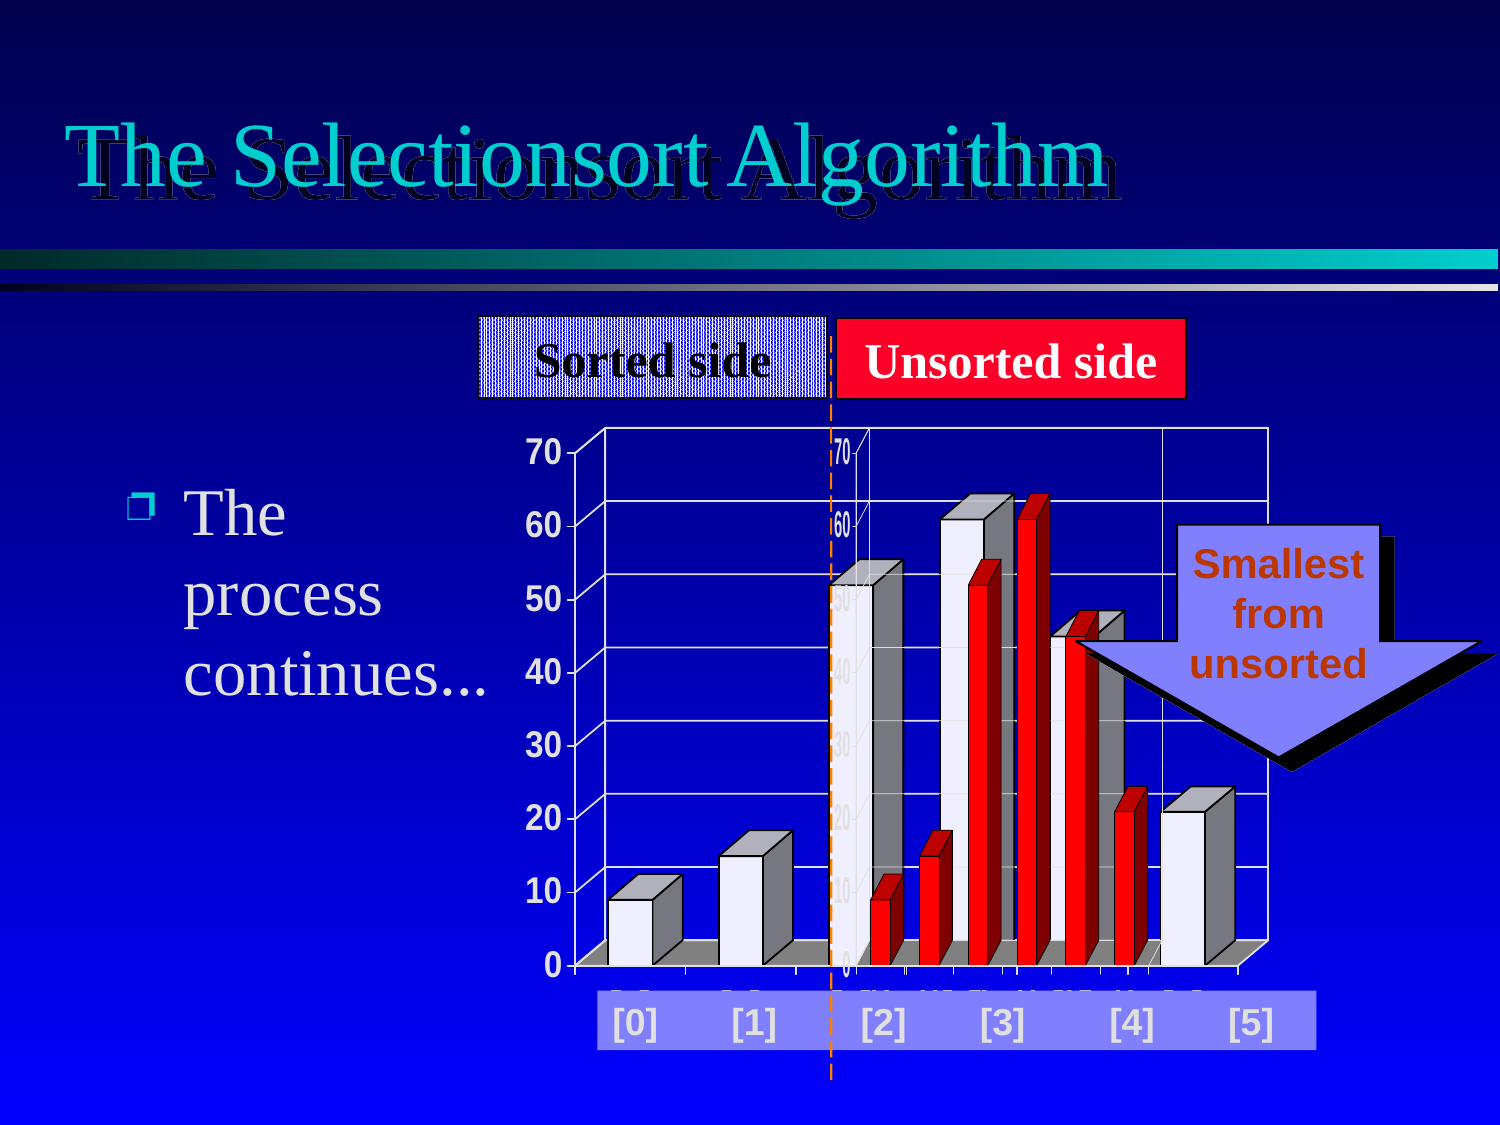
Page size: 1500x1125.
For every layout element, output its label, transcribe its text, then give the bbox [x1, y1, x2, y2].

text_box Sorted side [478, 316, 828, 396]
list The process continues... [111, 460, 513, 1093]
text_box Unsorted side [836, 317, 1186, 395]
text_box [475, 398, 810, 1062]
text_box Smallest from unsorted [1371, 524, 1482, 705]
title The Selectionsort Algorithm [49, 55, 1326, 245]
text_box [812, 398, 1206, 1062]
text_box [1207, 398, 1367, 1062]
